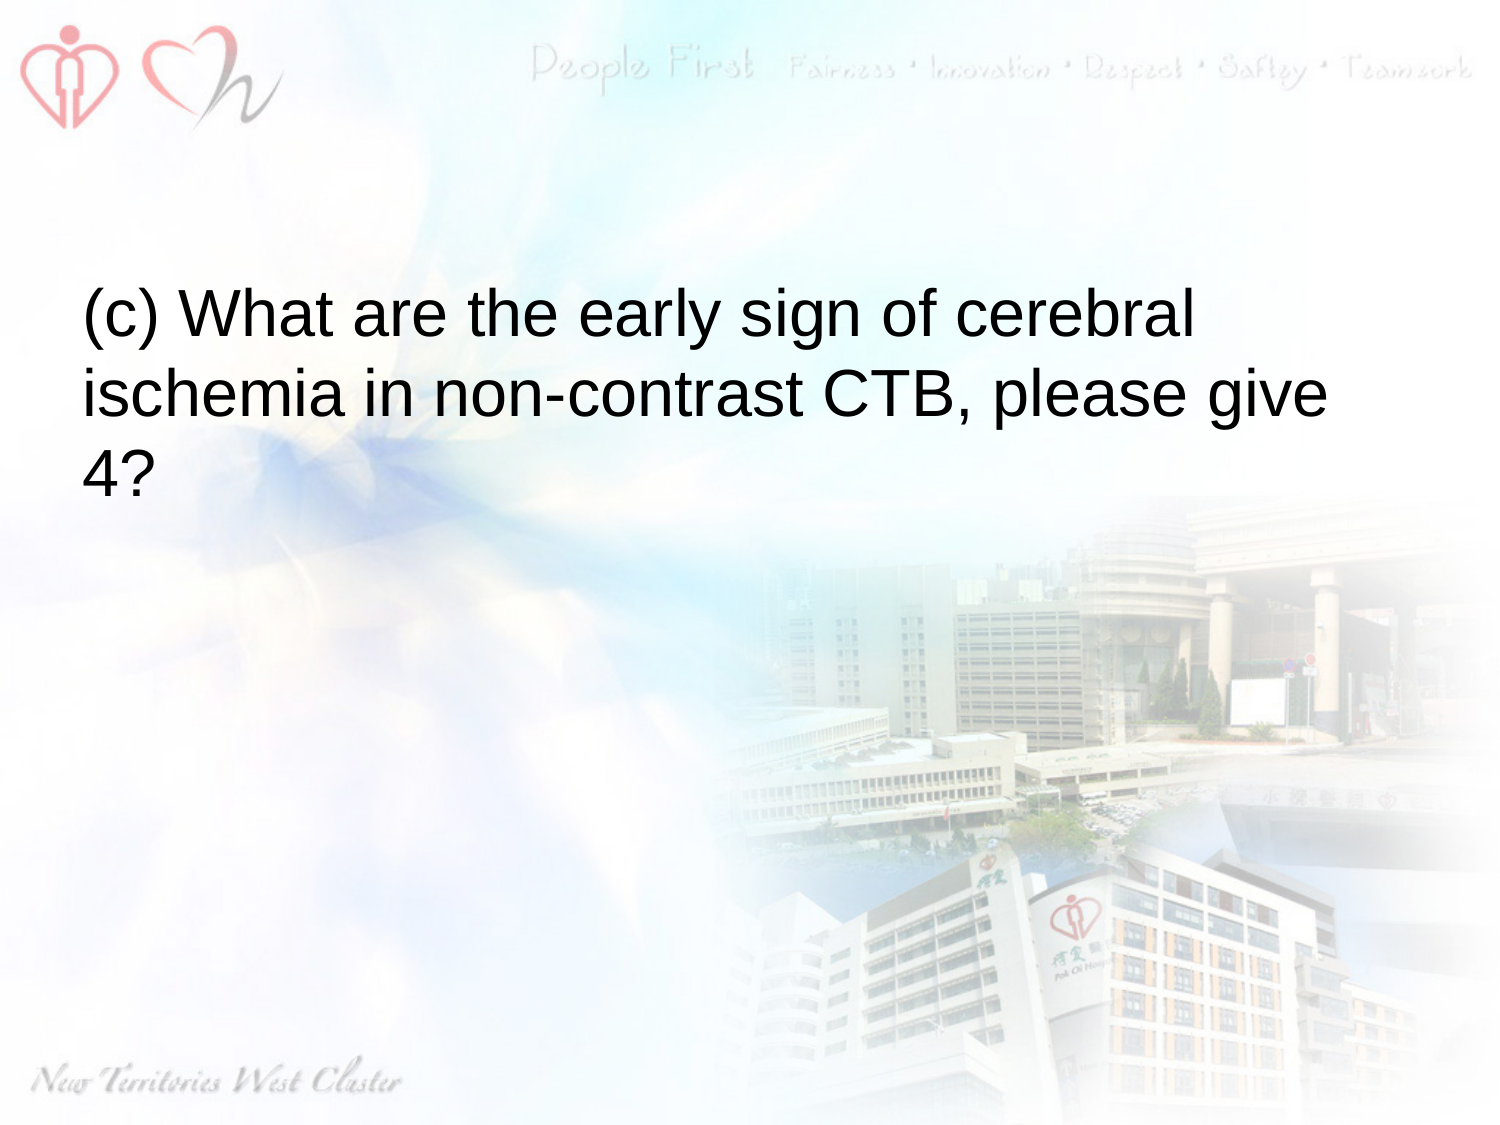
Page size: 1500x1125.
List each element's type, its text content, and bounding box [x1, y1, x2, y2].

picture [0, 0, 1500, 1125]
list (c) What are the early sign of cerebral ischemia in non-contrast CTB, please give 4? [74, 261, 1426, 1006]
